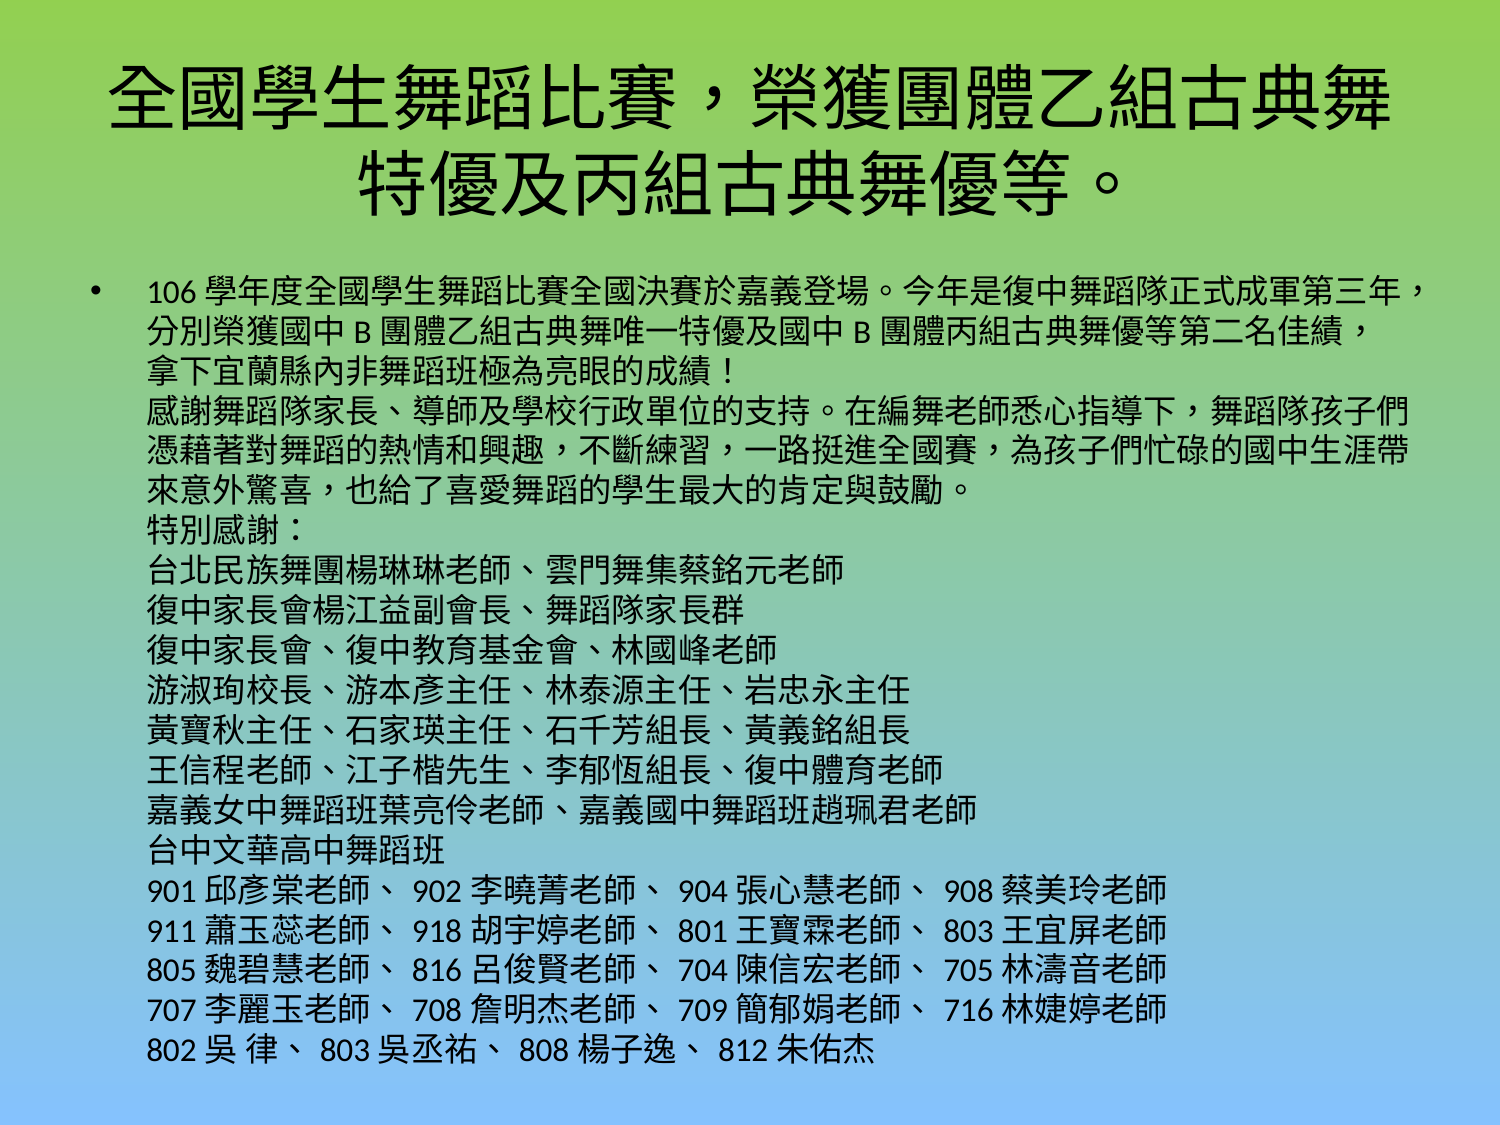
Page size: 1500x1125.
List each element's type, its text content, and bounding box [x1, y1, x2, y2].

list 106學年度全國學生舞蹈比賽全國決賽於嘉義登場。今年是復中舞蹈隊正式成軍第三年，分別榮獲國中B團體乙組古典舞唯一特優及國中B團體丙組古典舞優等第二名佳績，拿下宜蘭縣內非舞蹈班極為亮眼的成績！ 感謝舞蹈隊家長、導師及學校行政單位的支持。在編舞老師悉心指導下，舞蹈隊孩子們憑藉著對舞蹈的熱情和興趣，不斷練習，一路挺進全國賽，為孩子們忙碌的國中生涯帶來意外驚喜，也給了喜愛舞蹈的學生最大的肯定與鼓勵。 特別感謝： 台北民族舞團楊琳琳老師、雲門舞集蔡銘元老師 復中家長會楊江益副會長、舞蹈隊家長群 復中家長會、復中教育基金會、林國峰老師 游淑珣校長、游本彥主任、林泰源主任、岩忠永主任 黃寶秋主任、石家瑛主任、石千芳組長、黃義銘組長 王信程老師、江子楷先生、李郁恆組長、復中體育老師 嘉義女中舞蹈班葉亮伶老師、嘉義國中舞蹈班趙珮君老師 台中文華高中舞蹈班 901邱彥棠老師、902李曉菁老師、904張心慧老師、908蔡美玲老師 911蕭玉蕊老師、918胡宇婷老師、801王寶霖老師、803王宜屏老師 805魏碧慧老師、816呂俊賢老師、704陳信宏老師、705林濤音老師 707李麗玉老師、708詹明杰老師、709簡郁娟老師、716林婕婷老師 802吳 律、803吳丞祐、808楊子逸、812朱佑杰 [75, 262, 1425, 1005]
title 全國學生舞蹈比賽，榮獲團體乙組古典舞特優及丙組古典舞優等。 [75, 45, 1425, 233]
